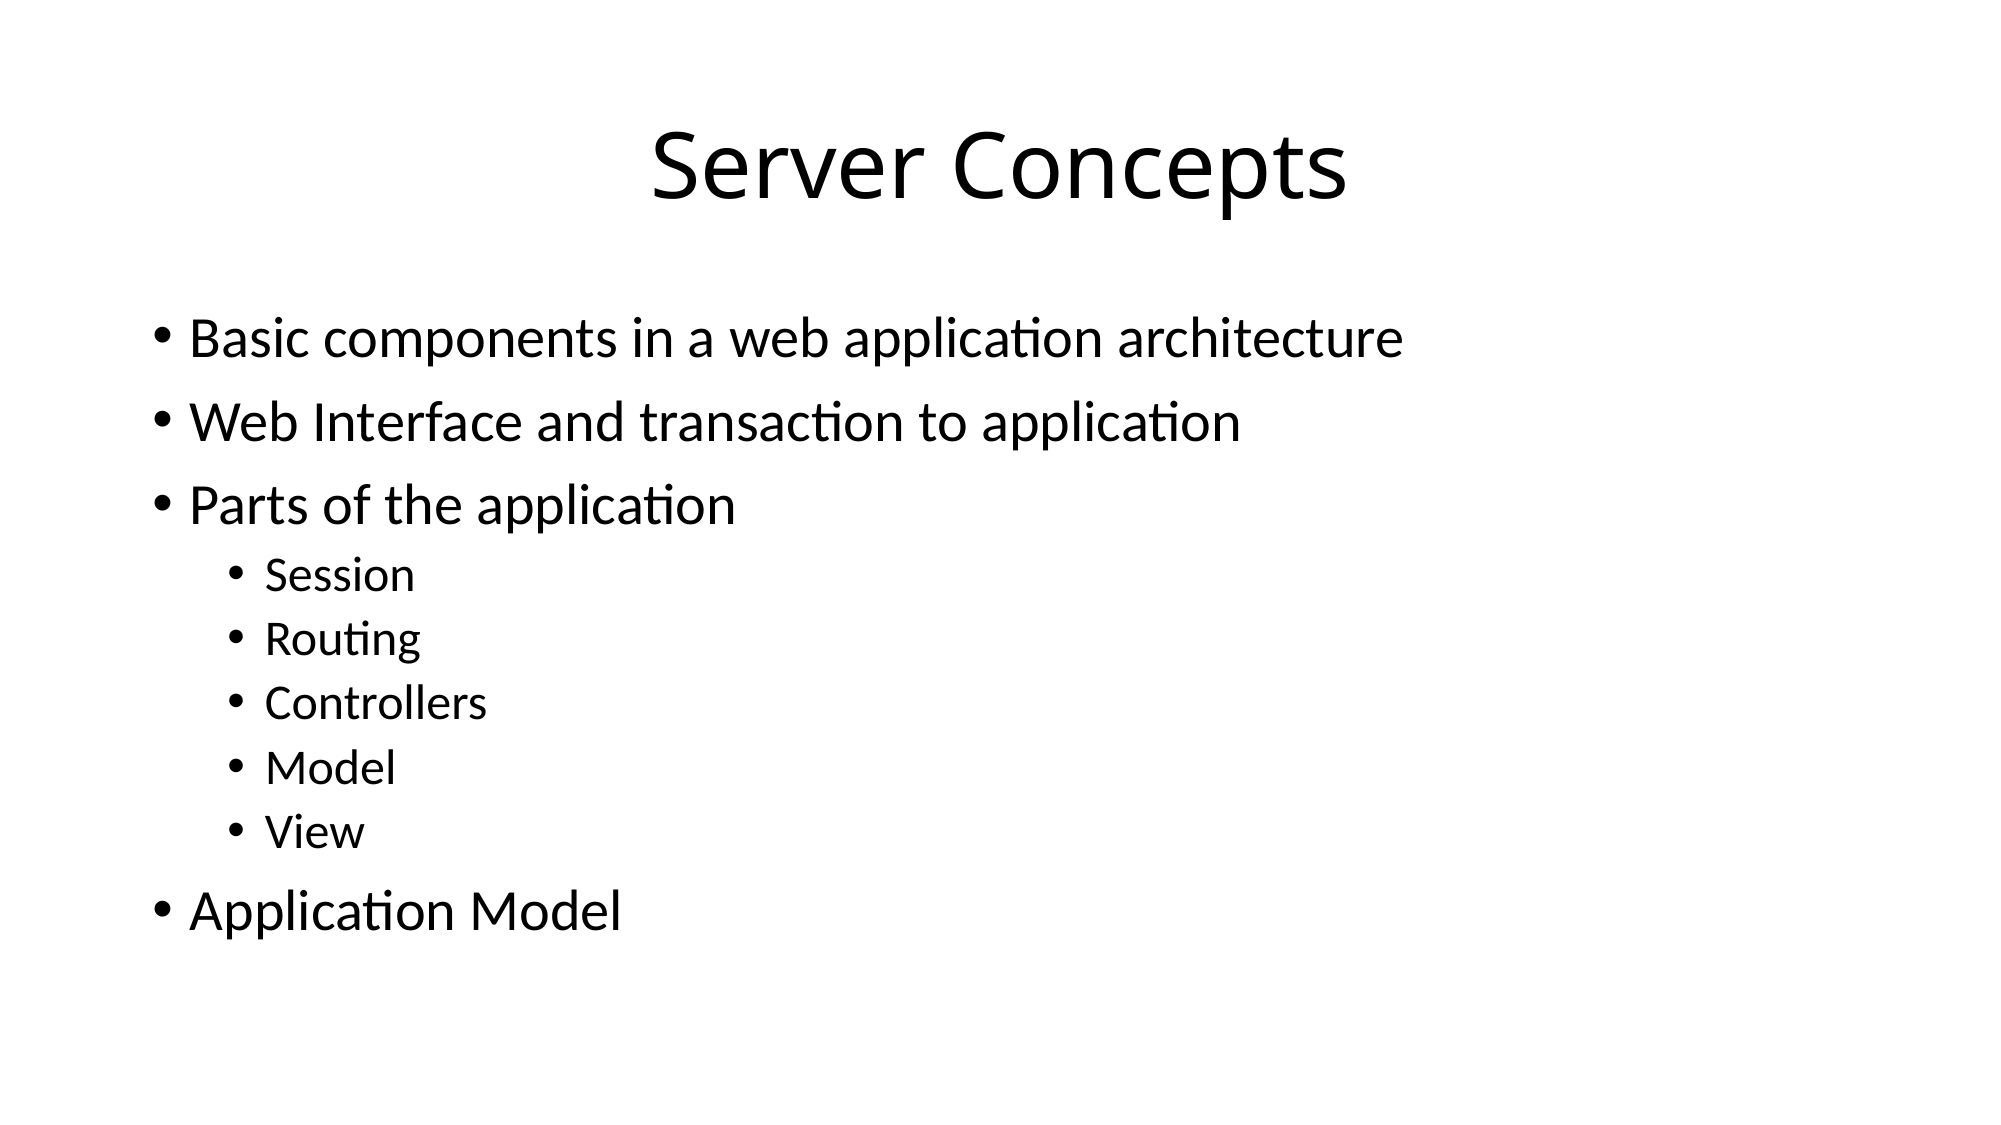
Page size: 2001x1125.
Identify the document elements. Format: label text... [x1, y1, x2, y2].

list Basic components in a web application architecture Web Interface and transaction to application Parts of the application Session Routing Controllers Model View Application Model [137, 299, 1863, 1014]
title Server Concepts [137, 59, 1863, 278]
